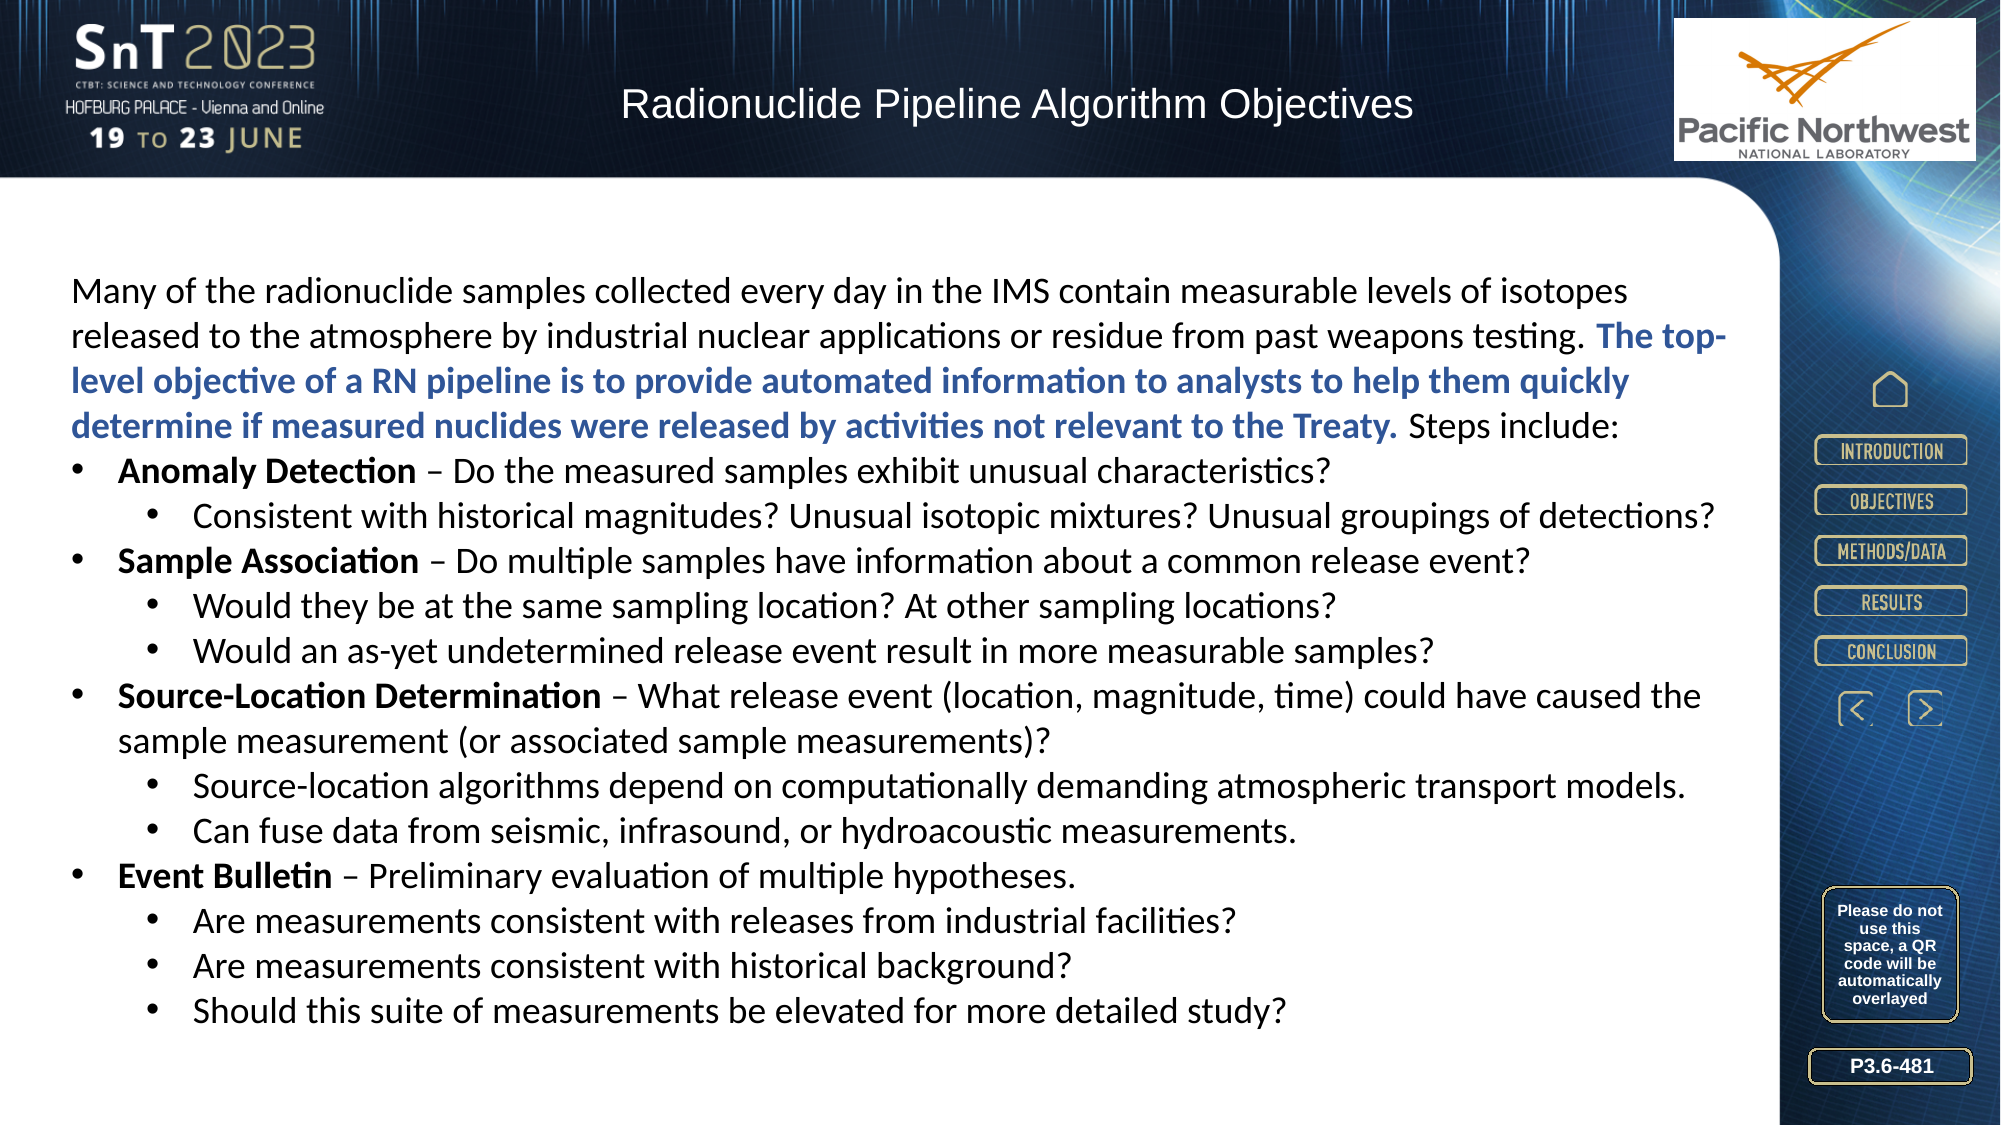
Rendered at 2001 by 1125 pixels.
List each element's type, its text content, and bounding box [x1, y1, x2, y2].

text_box Please do not use this space, a QR code will be automatically overlayed [1821, 894, 1959, 1017]
text_box Many of the radionuclide samples collected every day in the IMS contain measurable levels of isotopes released to the atmosphere by industrial nuclear applications or residue from past weapons testing. The top-level objective of a RN pipeline is to provide automated information to analysts to help them quickly determine if measured nuclides were released by activities not relevant to the Treaty. Steps include: Anomaly Detection – Do the measured samples exhibit unusual characteristics? Consistent with historical magnitudes? Unusual isotopic mixtures? Unusual groupings of detections? Sample Association – Do multiple samples have information about a common release event? Would they be at the same sampling location? At other sampling locations? Would an as-yet undetermined release event result in more measurable samples? Source-Location Determination – What release event (location, magnitude, time) could have caused the sample measurement (or associated sample measurements)? Source-location algorithms depend on computationally demanding atmospheric transport models. Can fuse data from seismic, infrasound, or hydroacoustic measurements. Event Bulletin – Preliminary evaluation of multiple hypotheses. Are measurements consistent with releases from industrial facilities? Are measurements consistent with historical background? Should this suite of measurements be elevated for more detailed study? [56, 258, 1744, 1039]
text_box Radionuclide Pipeline Algorithm Objectives [359, 43, 1674, 136]
text_box P3.6-481 [1824, 1047, 1960, 1086]
picture [0, 0, 2001, 1125]
